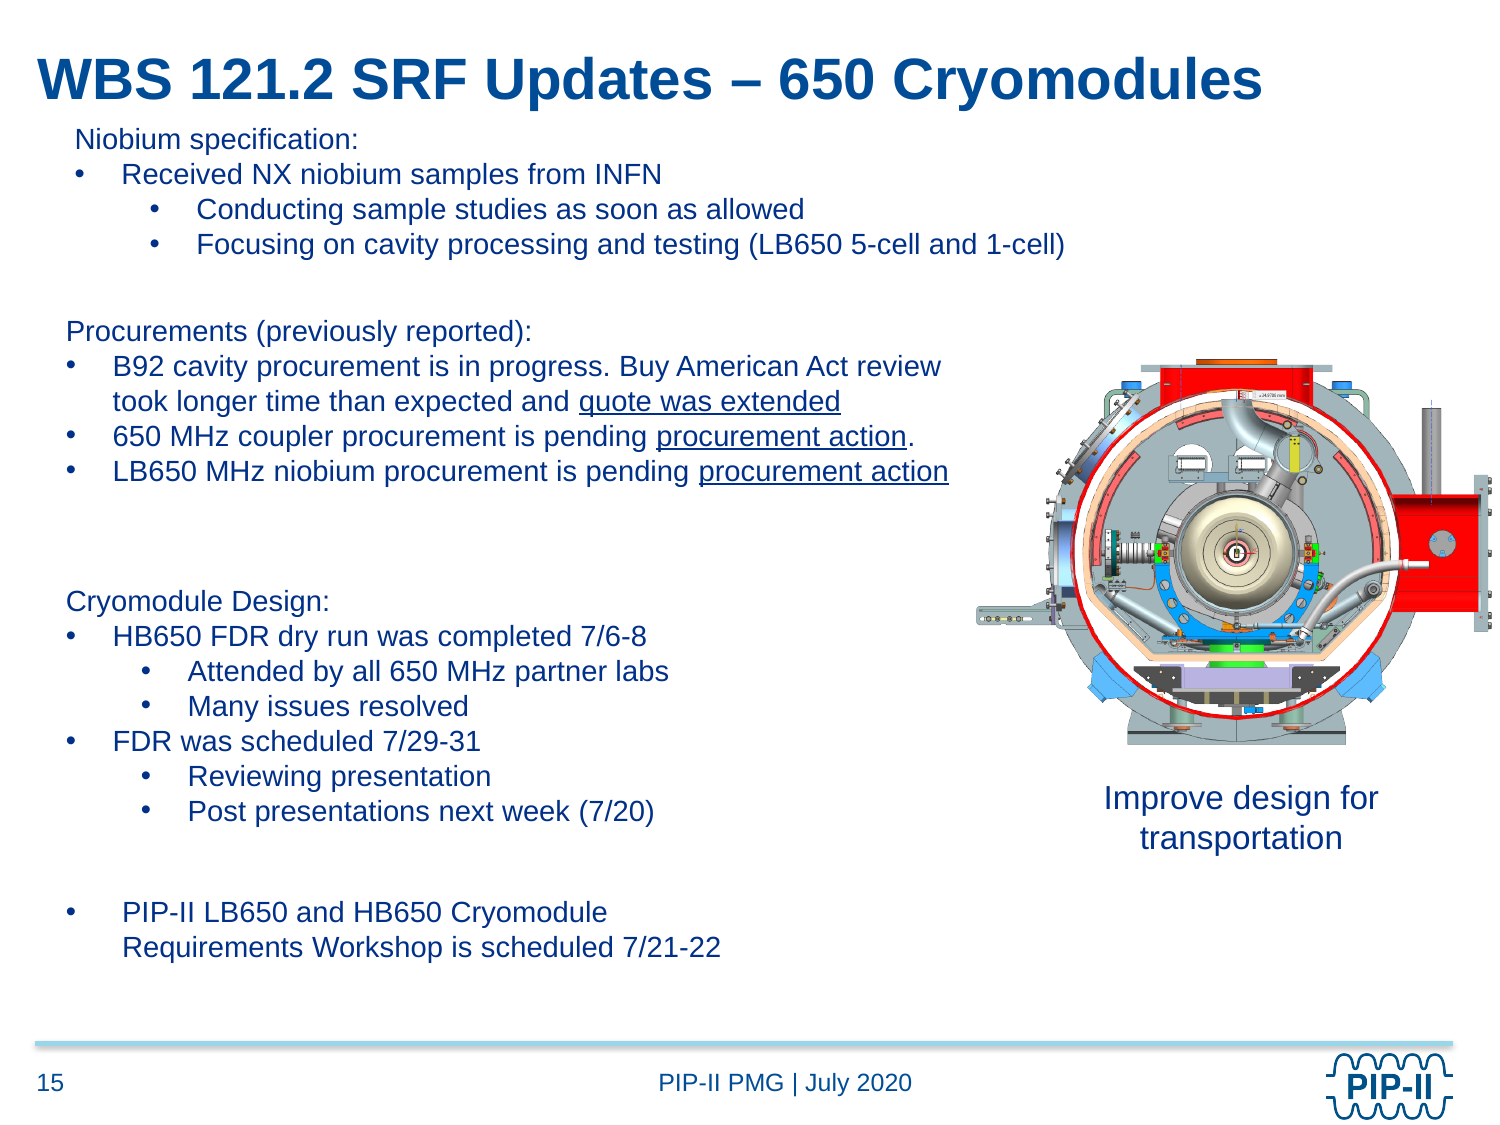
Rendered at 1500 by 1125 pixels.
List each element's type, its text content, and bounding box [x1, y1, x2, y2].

text_box Niobium specification: Received NX niobium samples from INFN Conducting sample studies as soon as allowed Focusing on cavity processing and testing (LB650 5-cell and 1-cell) [59, 113, 1111, 268]
text_box Cryomodule Design: HB650 FDR dry run was completed 7/6-8 Attended by all 650 MHz partner labs Many issues resolved FDR was scheduled 7/29-31 Reviewing presentation Post presentations next week (7/20) [51, 575, 984, 835]
picture [1326, 1053, 1453, 1120]
footer PIP-II PMG | July 2020 [293, 1066, 1279, 1107]
picture [961, 346, 1500, 756]
text_box Procurements (previously reported): B92 cavity procurement is in progress. Buy American Act review took longer time than expected and quote was extended 650 MHz coupler procurement is pending procurement action. LB650 MHz niobium procurement is pending procurement action [51, 304, 1001, 495]
text_box PIP-II LB650 and HB650 Cryomodule Requirements Workshop is scheduled 7/21-22 [51, 886, 801, 971]
title WBS 121.2 SRF Updates – 650 Cryomodules [37, 41, 1463, 112]
slide_number 15 [36, 1066, 105, 1106]
text_box Improve design for transportation [1054, 768, 1429, 864]
